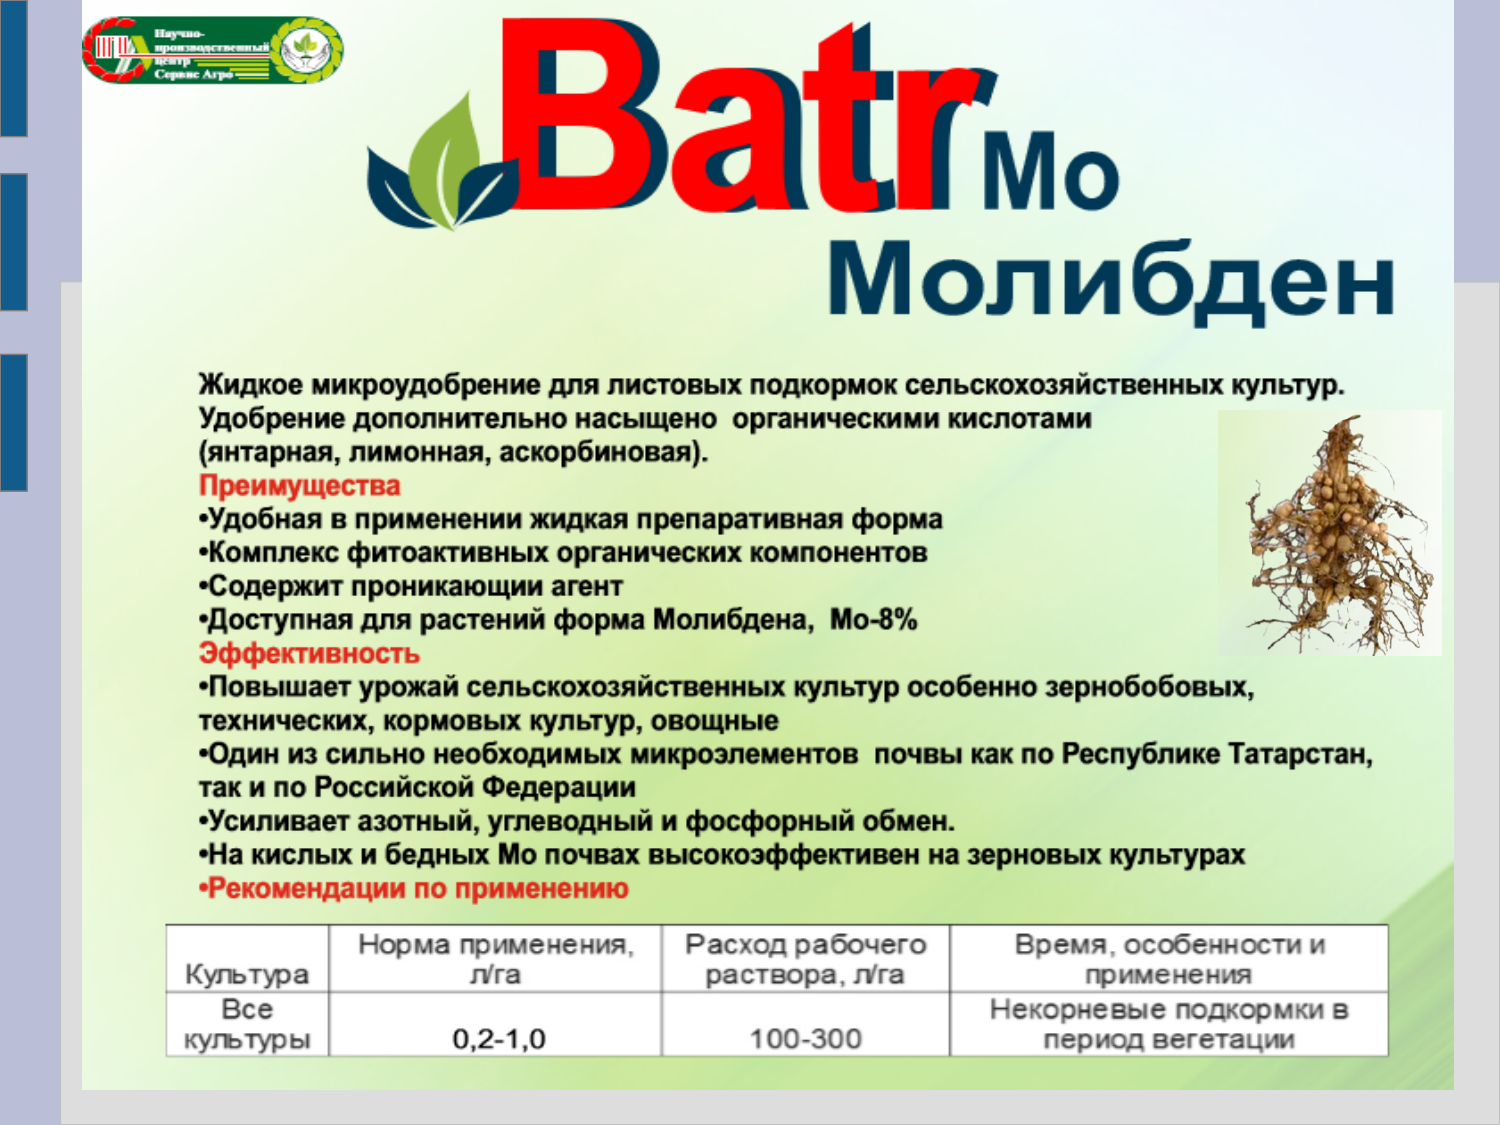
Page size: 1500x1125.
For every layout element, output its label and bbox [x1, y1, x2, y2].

picture [81, 0, 1454, 1091]
